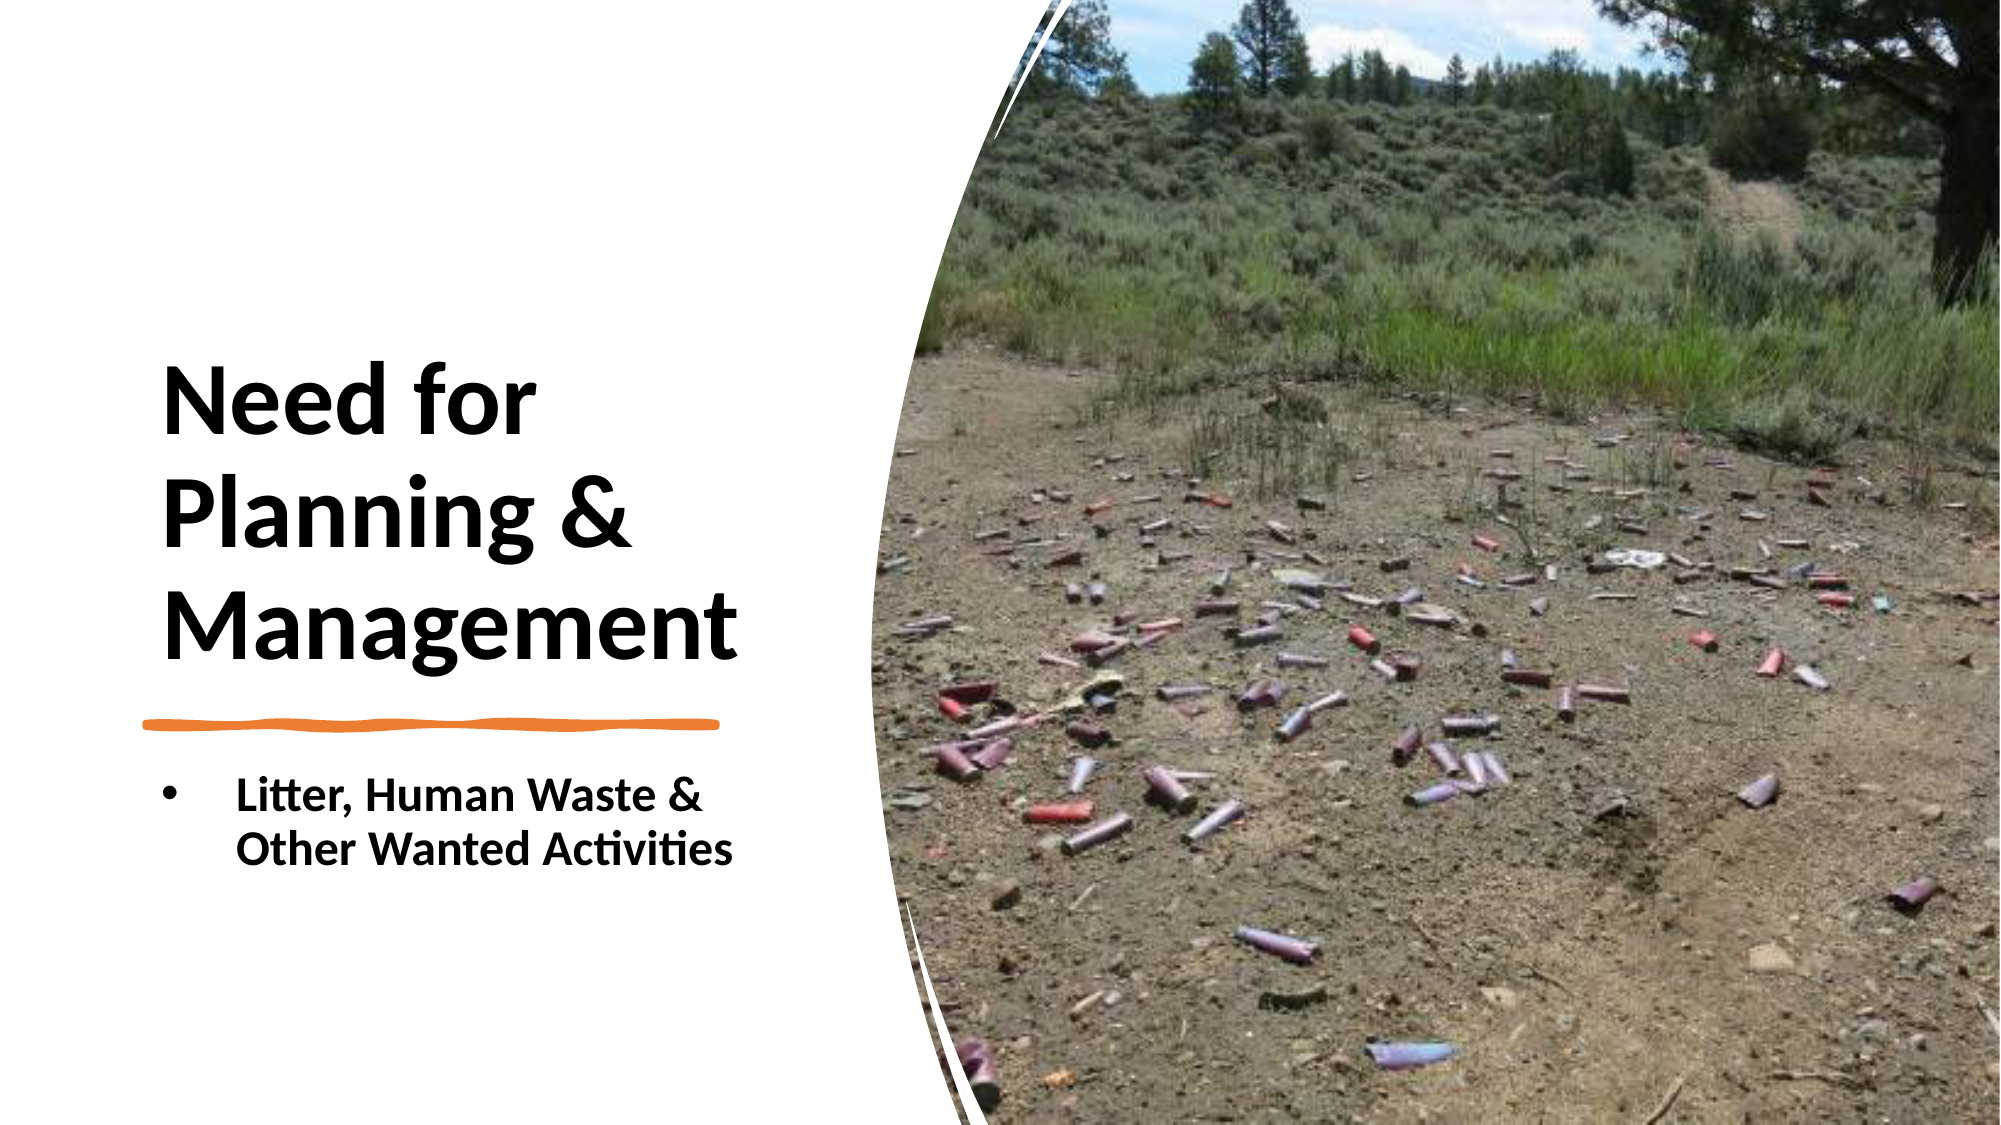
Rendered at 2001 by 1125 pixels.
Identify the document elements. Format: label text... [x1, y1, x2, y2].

title Need for Planning & Management [146, 104, 759, 690]
picture [871, 0, 2000, 1125]
subtitle Litter, Human Waste & Other Wanted Activities [146, 760, 759, 1019]
text_box [144, 720, 718, 730]
text_box [0, 0, 871, 1125]
